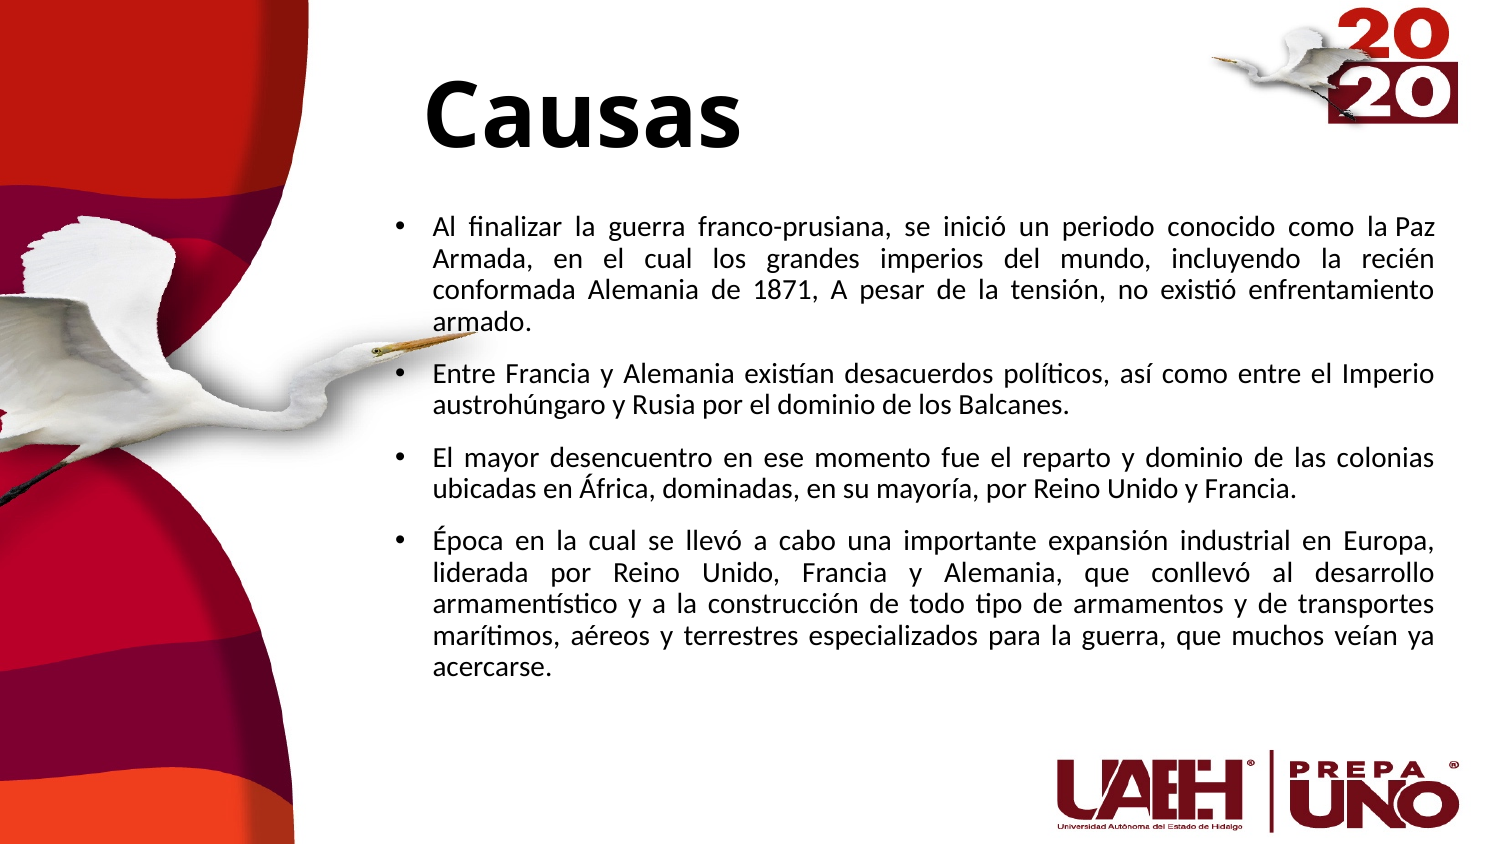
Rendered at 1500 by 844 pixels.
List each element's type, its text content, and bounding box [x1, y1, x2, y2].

picture [0, 0, 1500, 844]
title Causas [407, 53, 1425, 184]
list Al finalizar la guerra franco-prusiana, se inició un periodo conocido como la Paz Armada, en el cual los grandes imperios del mundo, incluyendo la recién conformada Alemania de 1871, A pesar de la tensión, no existió enfrentamiento armado. Entre Francia y Alemania existían desacuerdos políticos, así como entre el Imperio austrohúngaro y Rusia por el dominio de los Balcanes. El mayor desencuentro en ese momento fue el reparto y dominio de las colonias ubicadas en África, dominadas, en su mayoría, por Reino Unido y Francia. Época en la cual se llevó a cabo una importante expansión industrial en Europa, liderada por Reino Unido, Francia y Alemania, que conllevó al desarrollo armamentístico y a la construcción de todo tipo de armamentos y de transportes marítimos, aéreos y terrestres especializados para la guerra, que muchos veían ya acercarse. [379, 204, 1451, 740]
